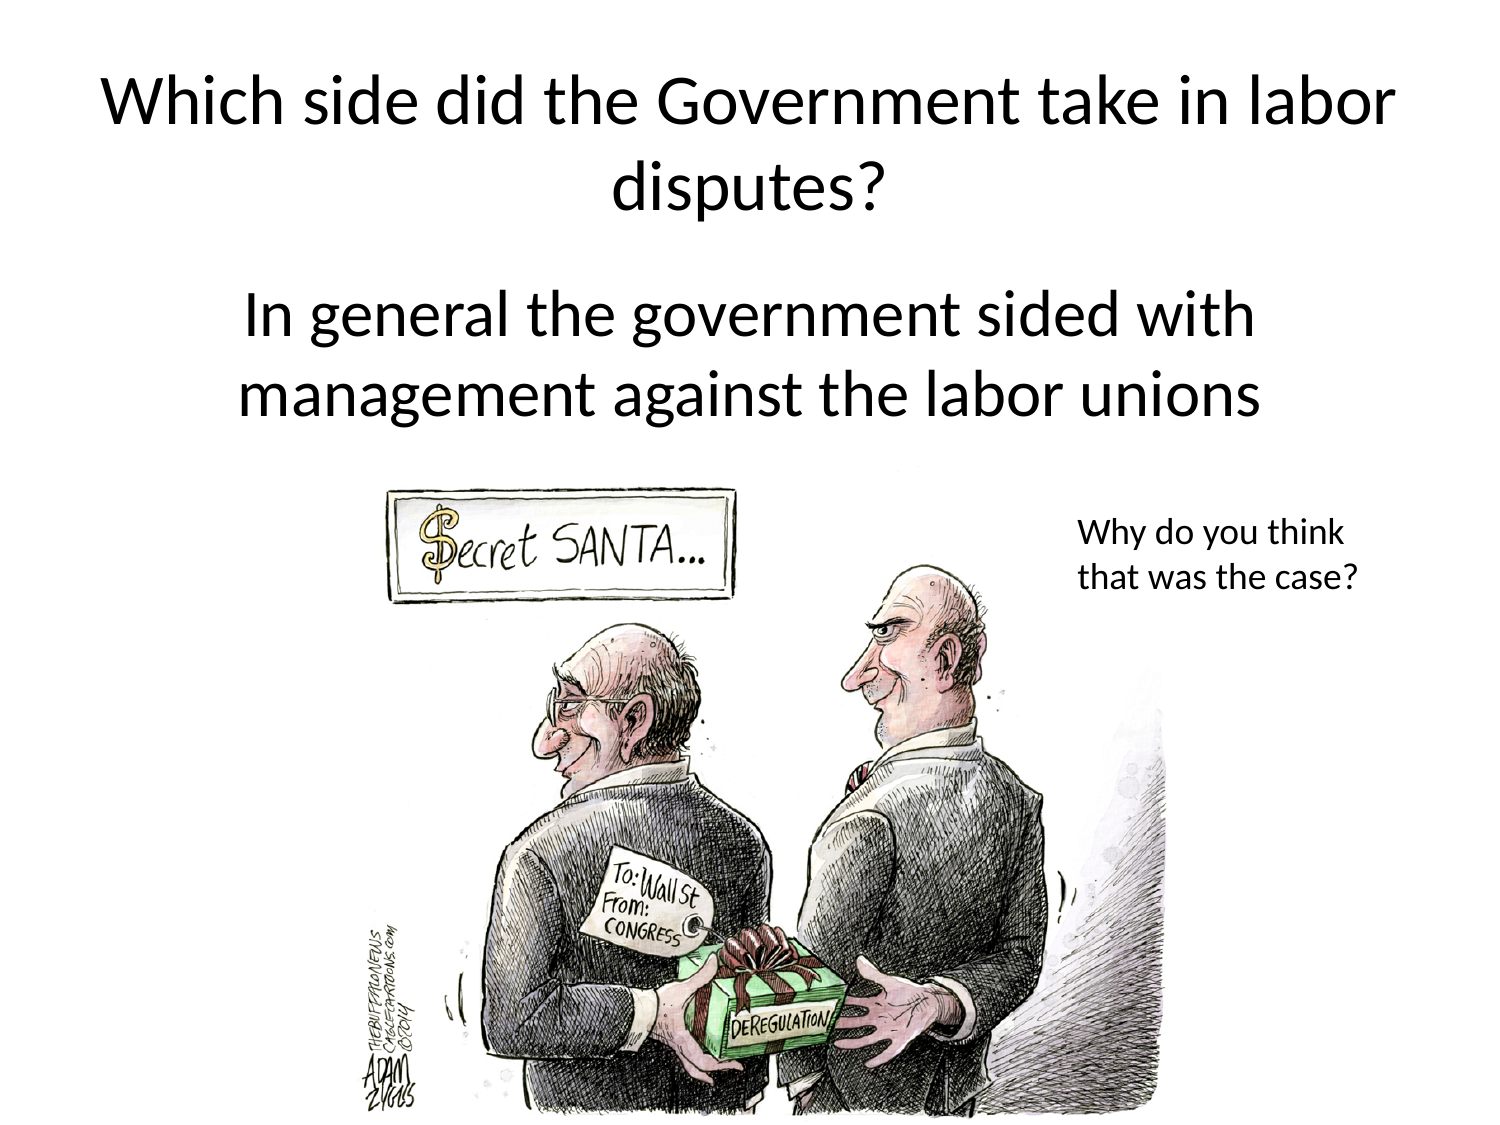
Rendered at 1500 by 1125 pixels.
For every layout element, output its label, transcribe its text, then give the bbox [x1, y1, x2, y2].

list In general the government sided with management against the labor unions [75, 262, 1425, 1005]
title Which side did the Government take in labor disputes? [75, 45, 1425, 233]
picture [349, 458, 1176, 1125]
text_box Why do you think that was the case? [1179, 499, 1429, 605]
